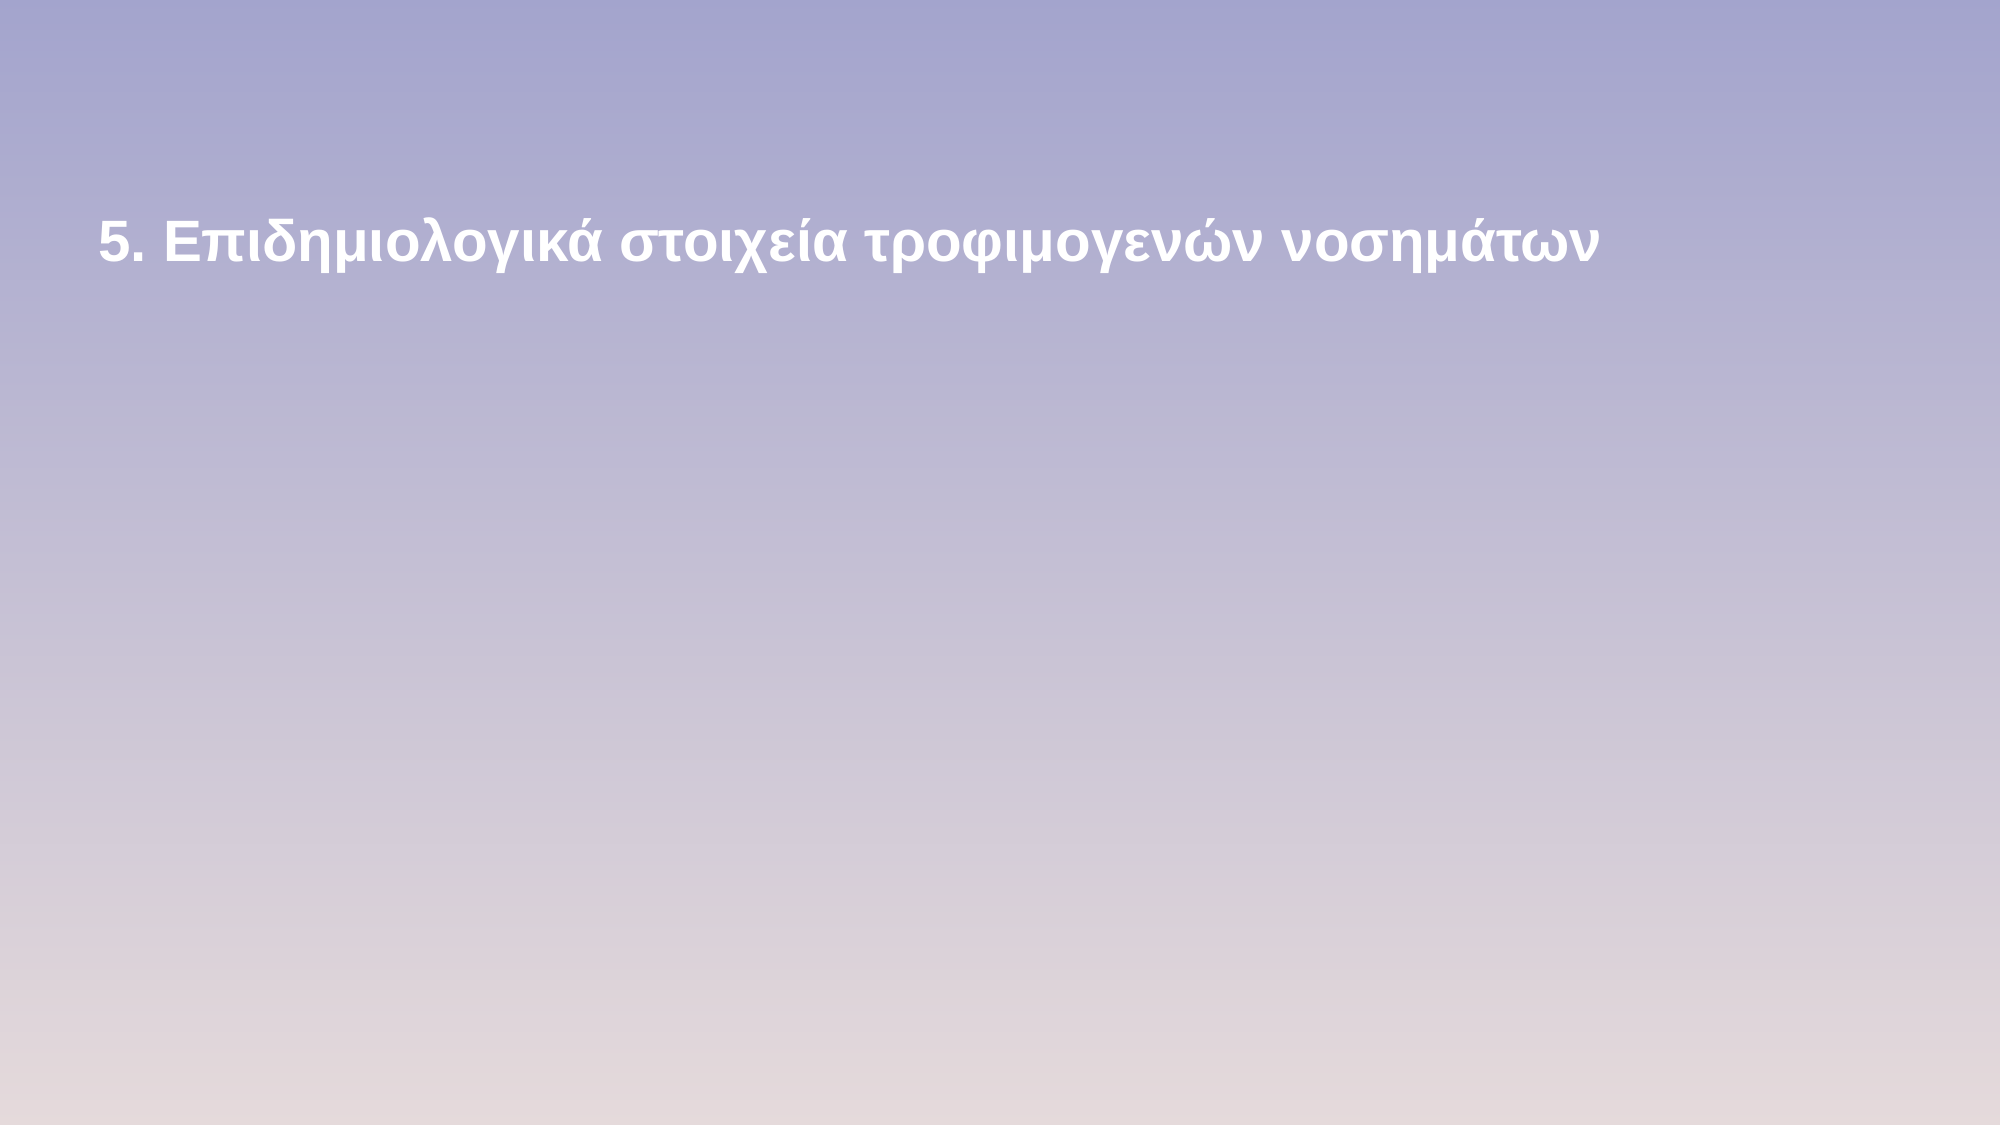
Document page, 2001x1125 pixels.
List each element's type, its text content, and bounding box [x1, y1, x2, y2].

text_box 5. Επιδημιολογικά στοιχεία τροφιμογενών νοσημάτων [83, 161, 1874, 281]
